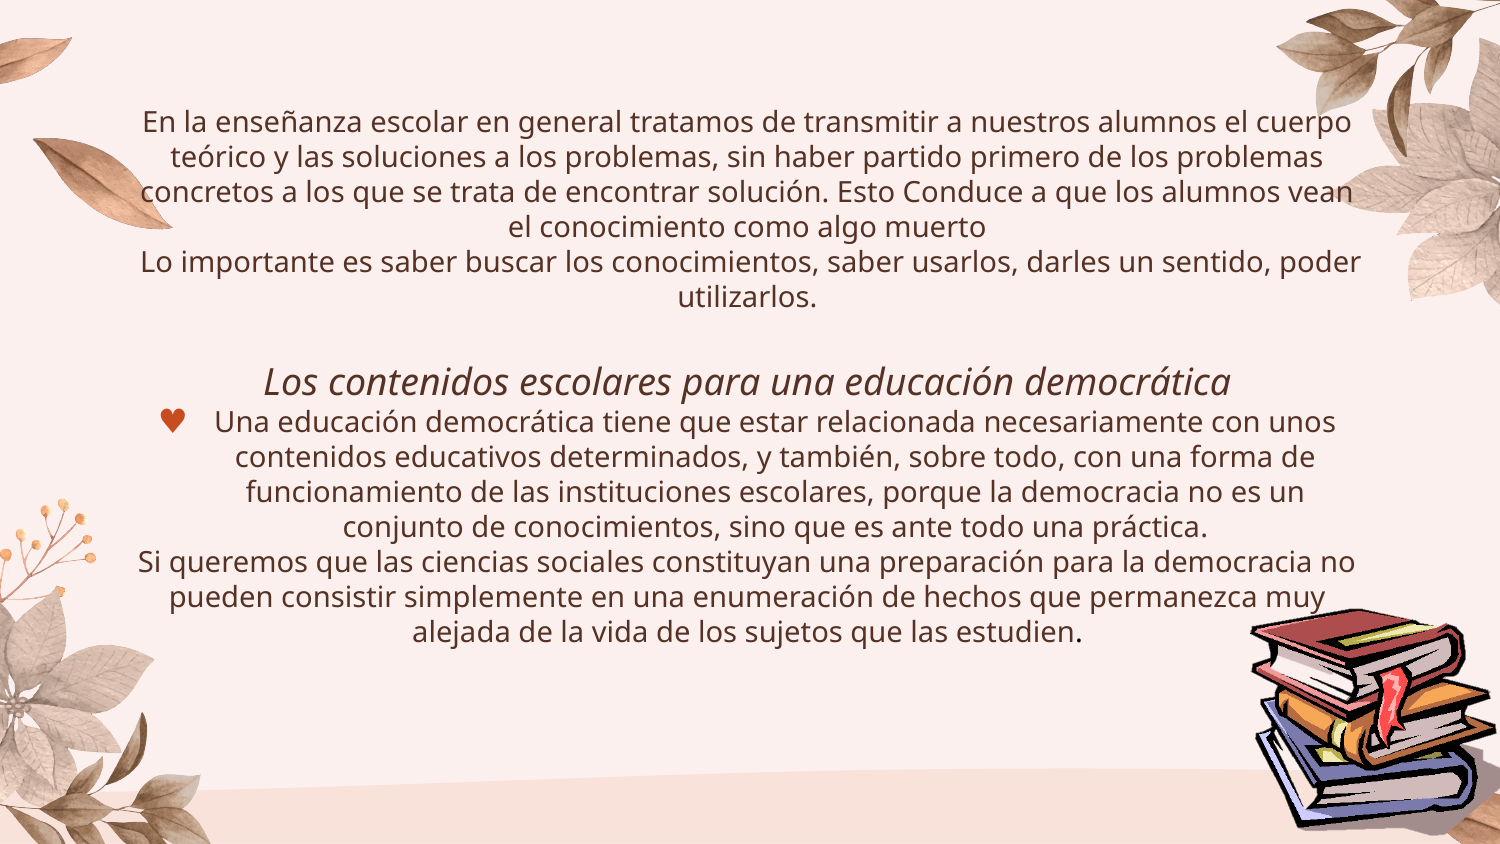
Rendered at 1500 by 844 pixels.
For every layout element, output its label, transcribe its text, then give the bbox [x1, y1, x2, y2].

picture [0, 25, 78, 85]
picture [23, 111, 114, 225]
picture [1232, 0, 1500, 382]
text_box En la enseñanza escolar en general tratamos de transmitir a nuestros alumnos el cuerpo teórico y las soluciones a los problemas, sin haber partido primero de los problemas concretos a los que se trata de encontrar solución. Esto Conduce a que los alumnos vean el conocimiento como algo muerto Lo importante es saber buscar los conocimientos, saber usarlos, darles un sentido, poder utilizarlos. Los contenidos escolares para una educación democrática Una educación democrática tiene que estar relacionada necesariamente con unos contenidos educativos determinados, y también, sobre todo, con una forma de funcionamiento de las instituciones escolares, porque la democracia no es un conjunto de conocimientos, sino que es ante todo una práctica. Si queremos que las ciencias sociales constituyan una preparación para la democracia no pueden consistir simplemente en una enumeración de hechos que permanezca muy alejada de la vida de los sujetos que las estudien. [114, 96, 1381, 656]
picture [1249, 606, 1500, 844]
picture [0, 479, 220, 844]
